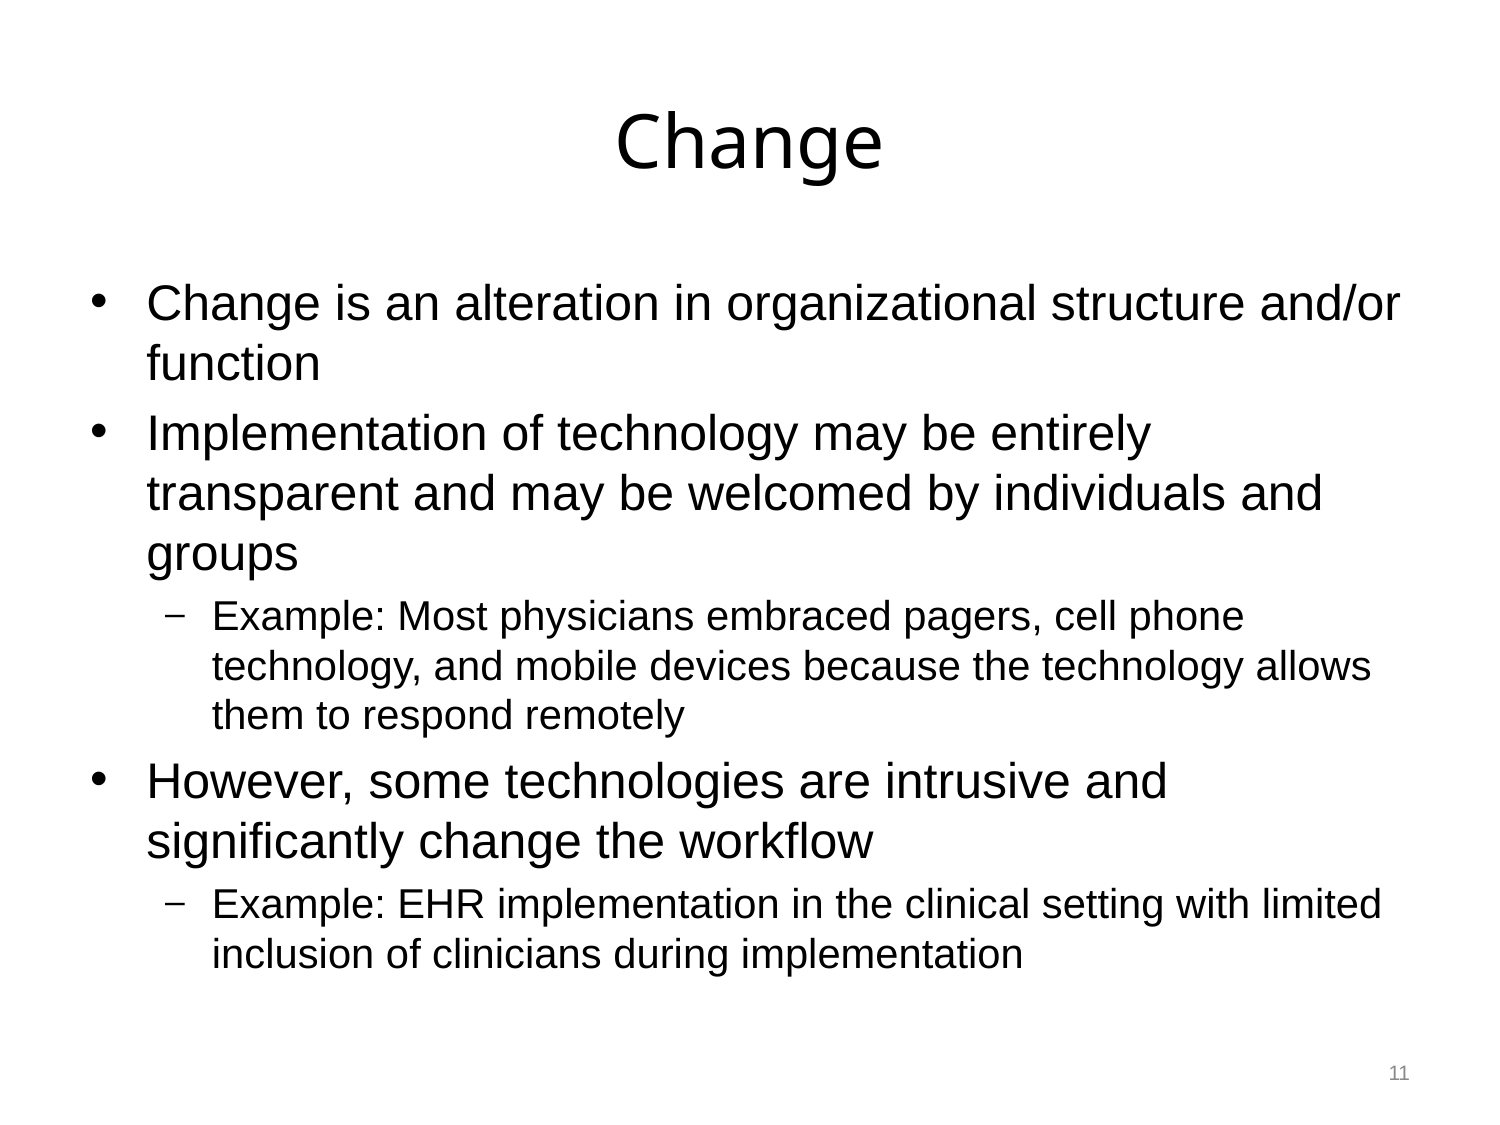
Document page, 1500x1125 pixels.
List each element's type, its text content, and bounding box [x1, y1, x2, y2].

list Change is an alteration in organizational structure and/or function Implementation of technology may be entirely transparent and may be welcomed by individuals and groups Example: Most physicians embraced pagers, cell phone technology, and mobile devices because the technology allows them to respond remotely However, some technologies are intrusive and significantly change the workflow Example: EHR implementation in the clinical setting with limited inclusion of clinicians during implementation [75, 262, 1425, 1013]
slide_number 11 [1341, 1027, 1425, 1118]
title Change [75, 45, 1425, 233]
